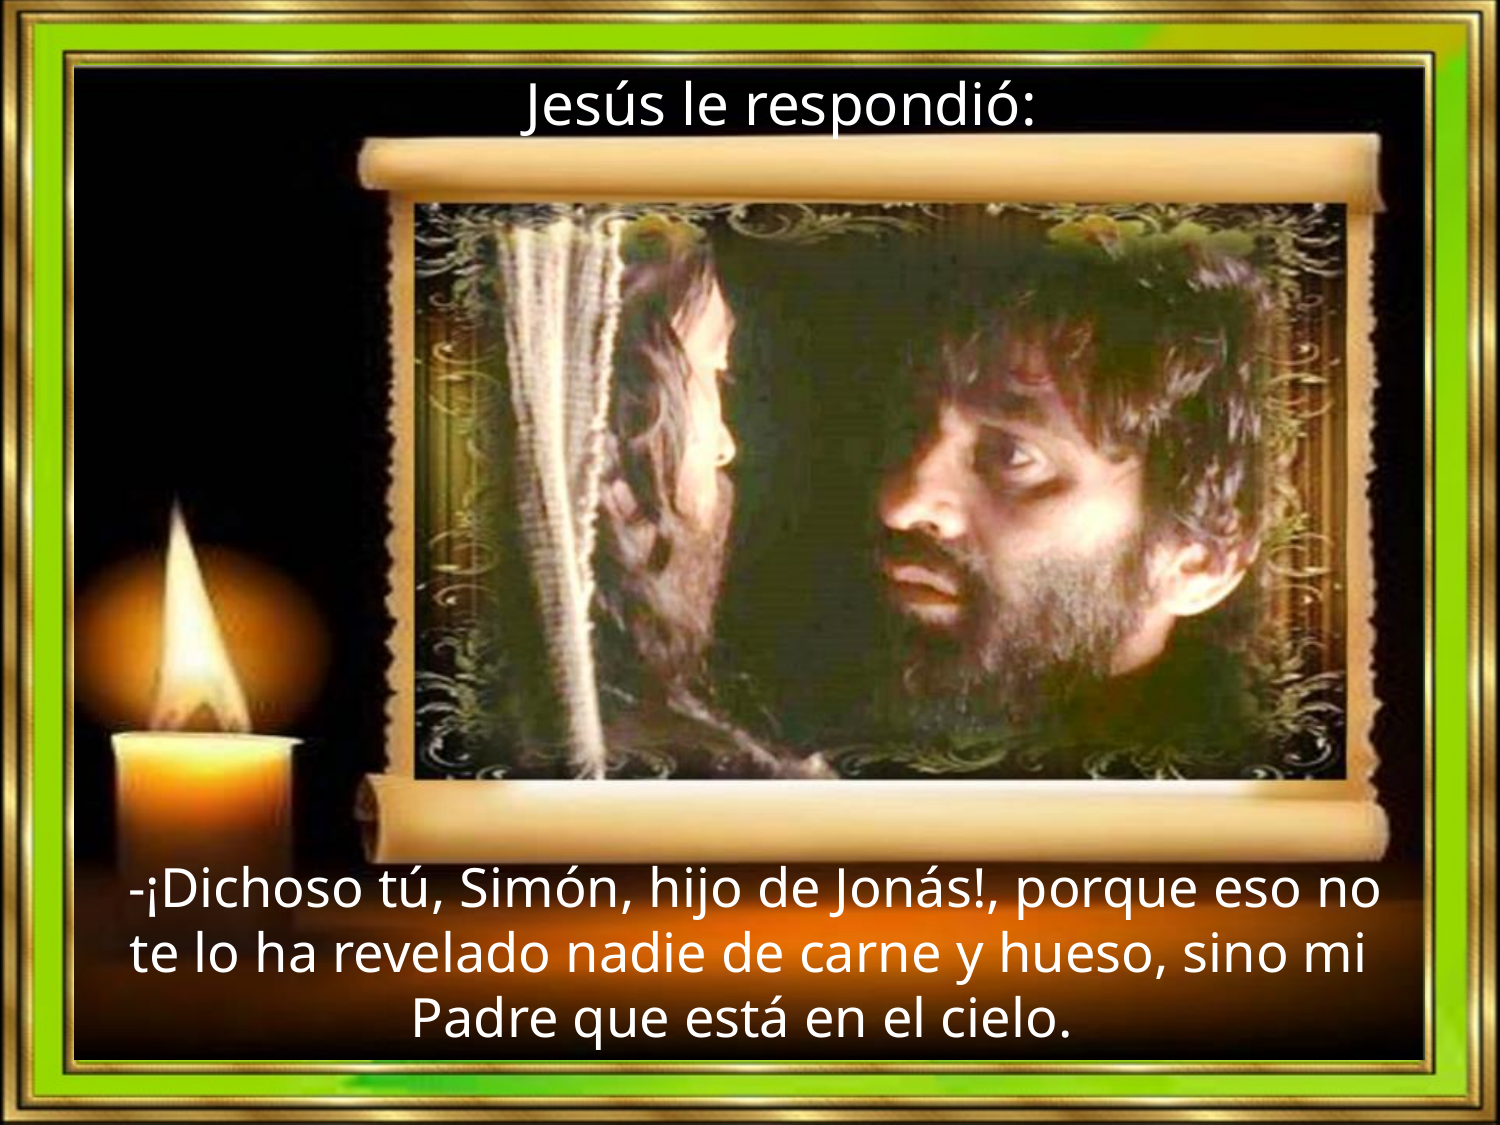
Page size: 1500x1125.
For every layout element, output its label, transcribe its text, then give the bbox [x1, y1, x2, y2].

text_box Jesús le respondió: [394, 59, 1168, 64]
picture [0, 0, 1500, 1125]
